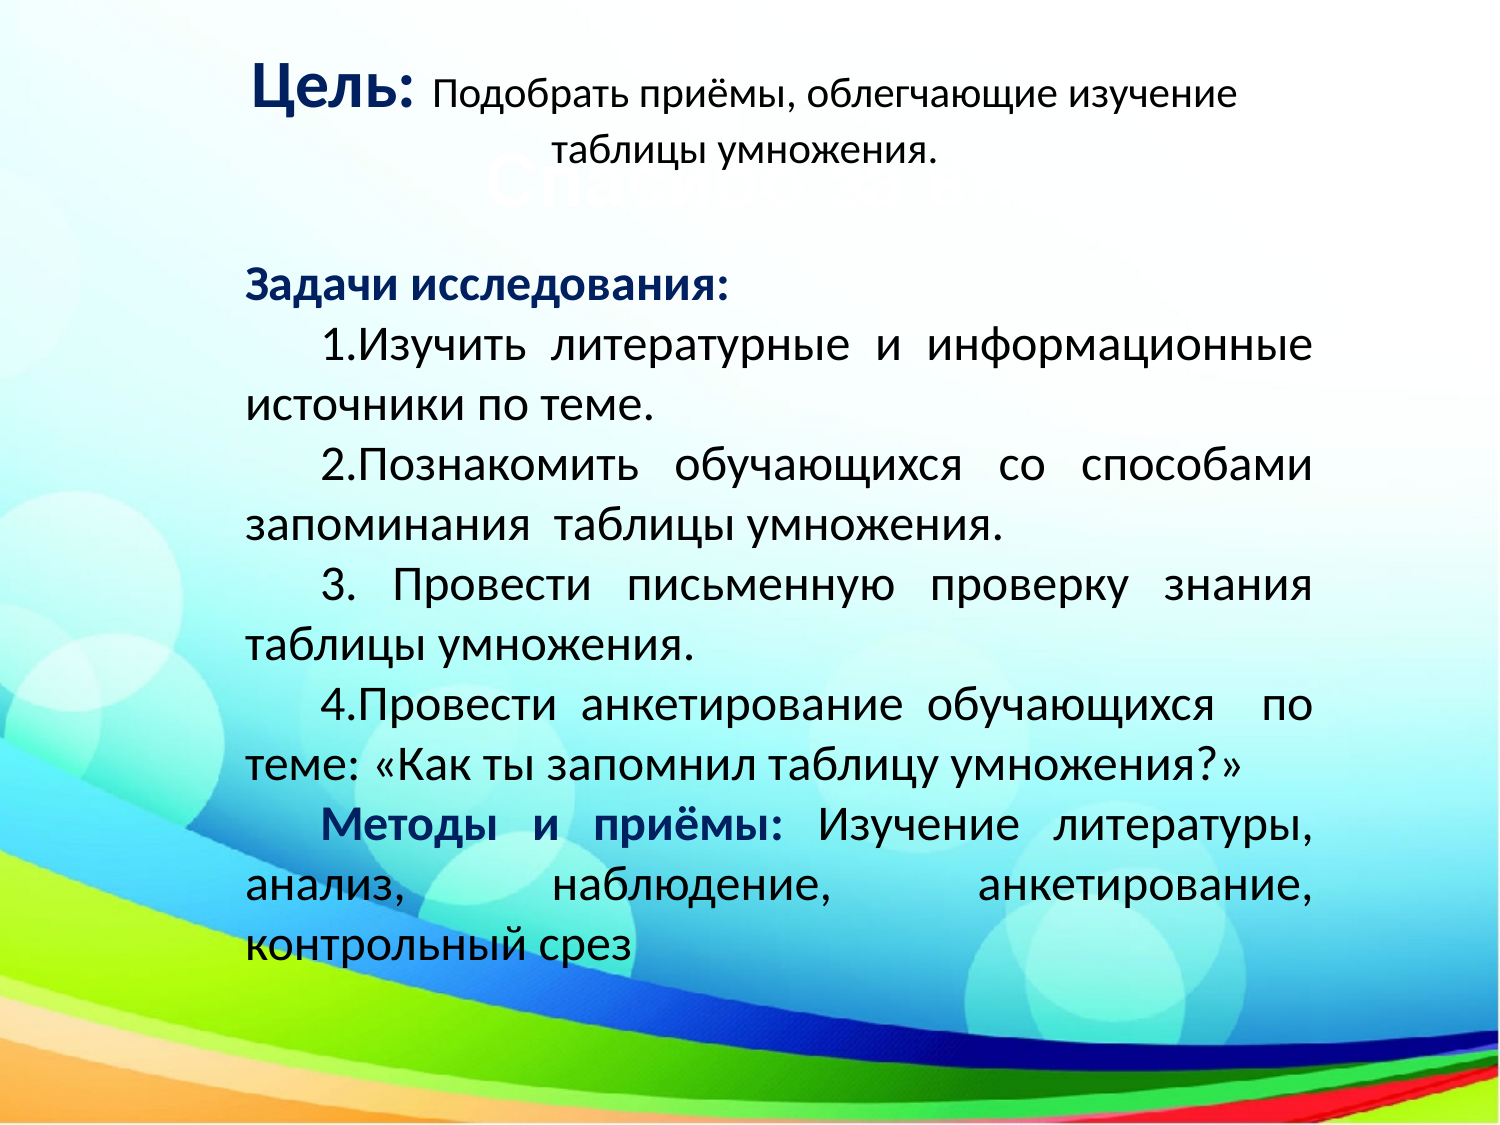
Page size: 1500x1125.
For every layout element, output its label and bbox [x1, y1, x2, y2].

list [0, 0, 1500, 1125]
